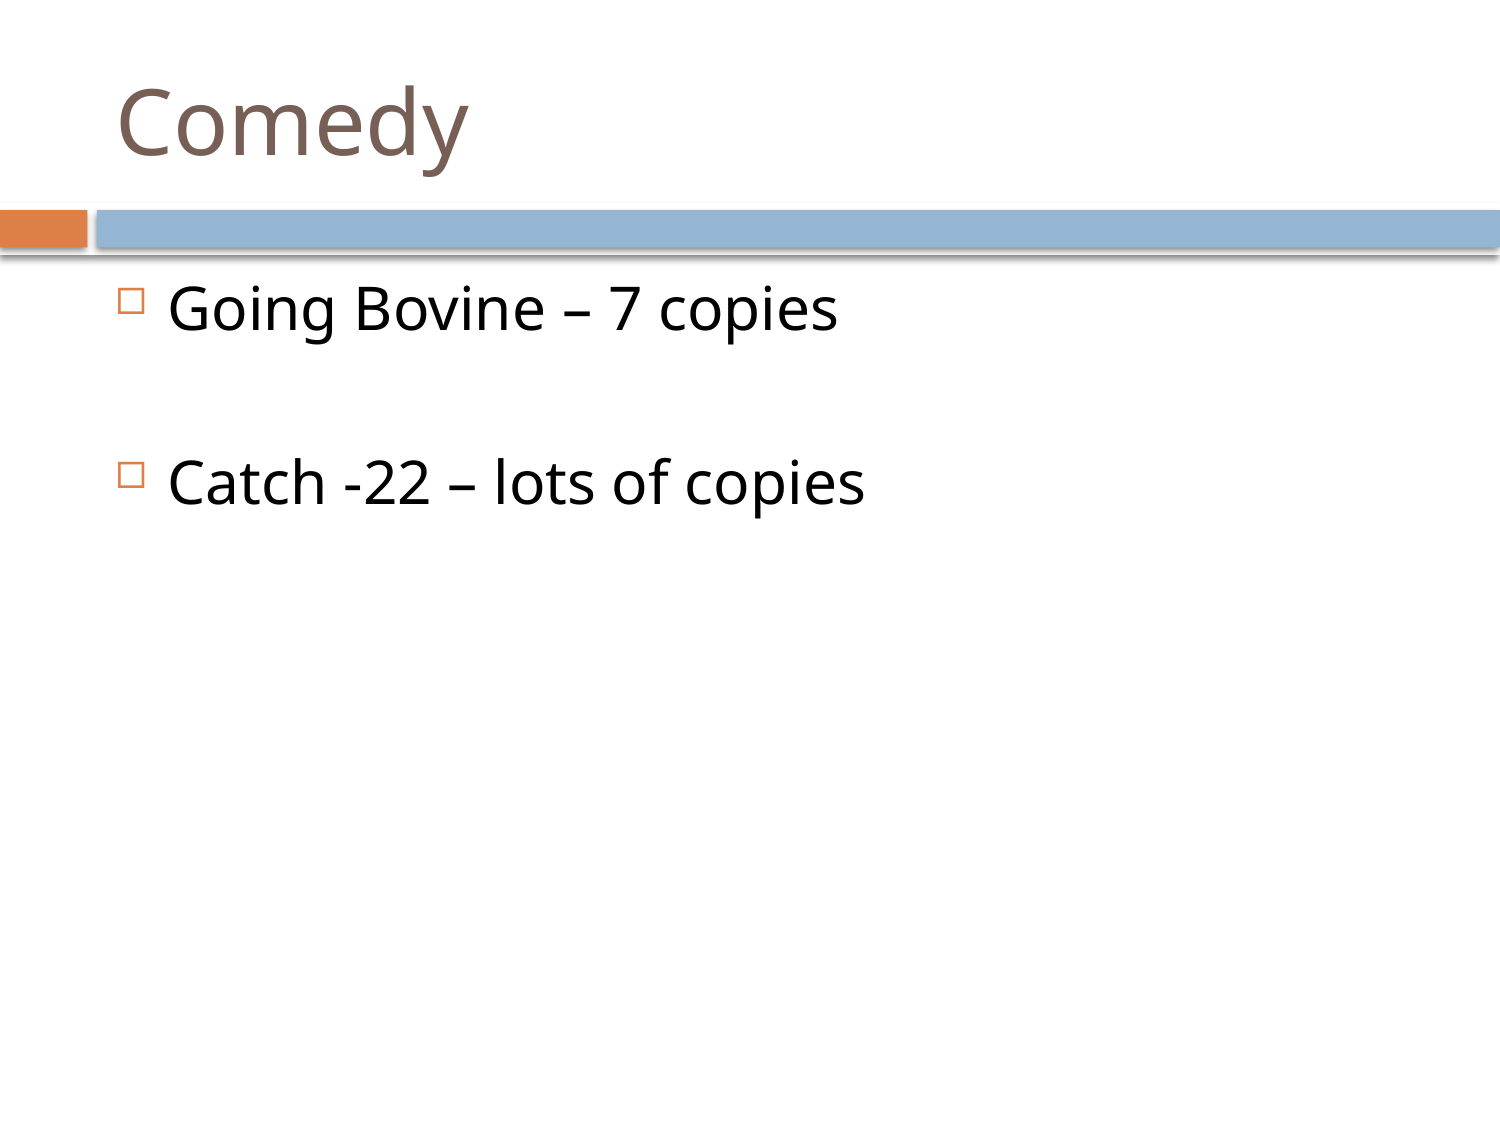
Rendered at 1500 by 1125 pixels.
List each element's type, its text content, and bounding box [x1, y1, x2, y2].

title Comedy [100, 37, 1438, 200]
list Going Bovine – 7 copies Catch -22 – lots of copies [100, 262, 1438, 1000]
